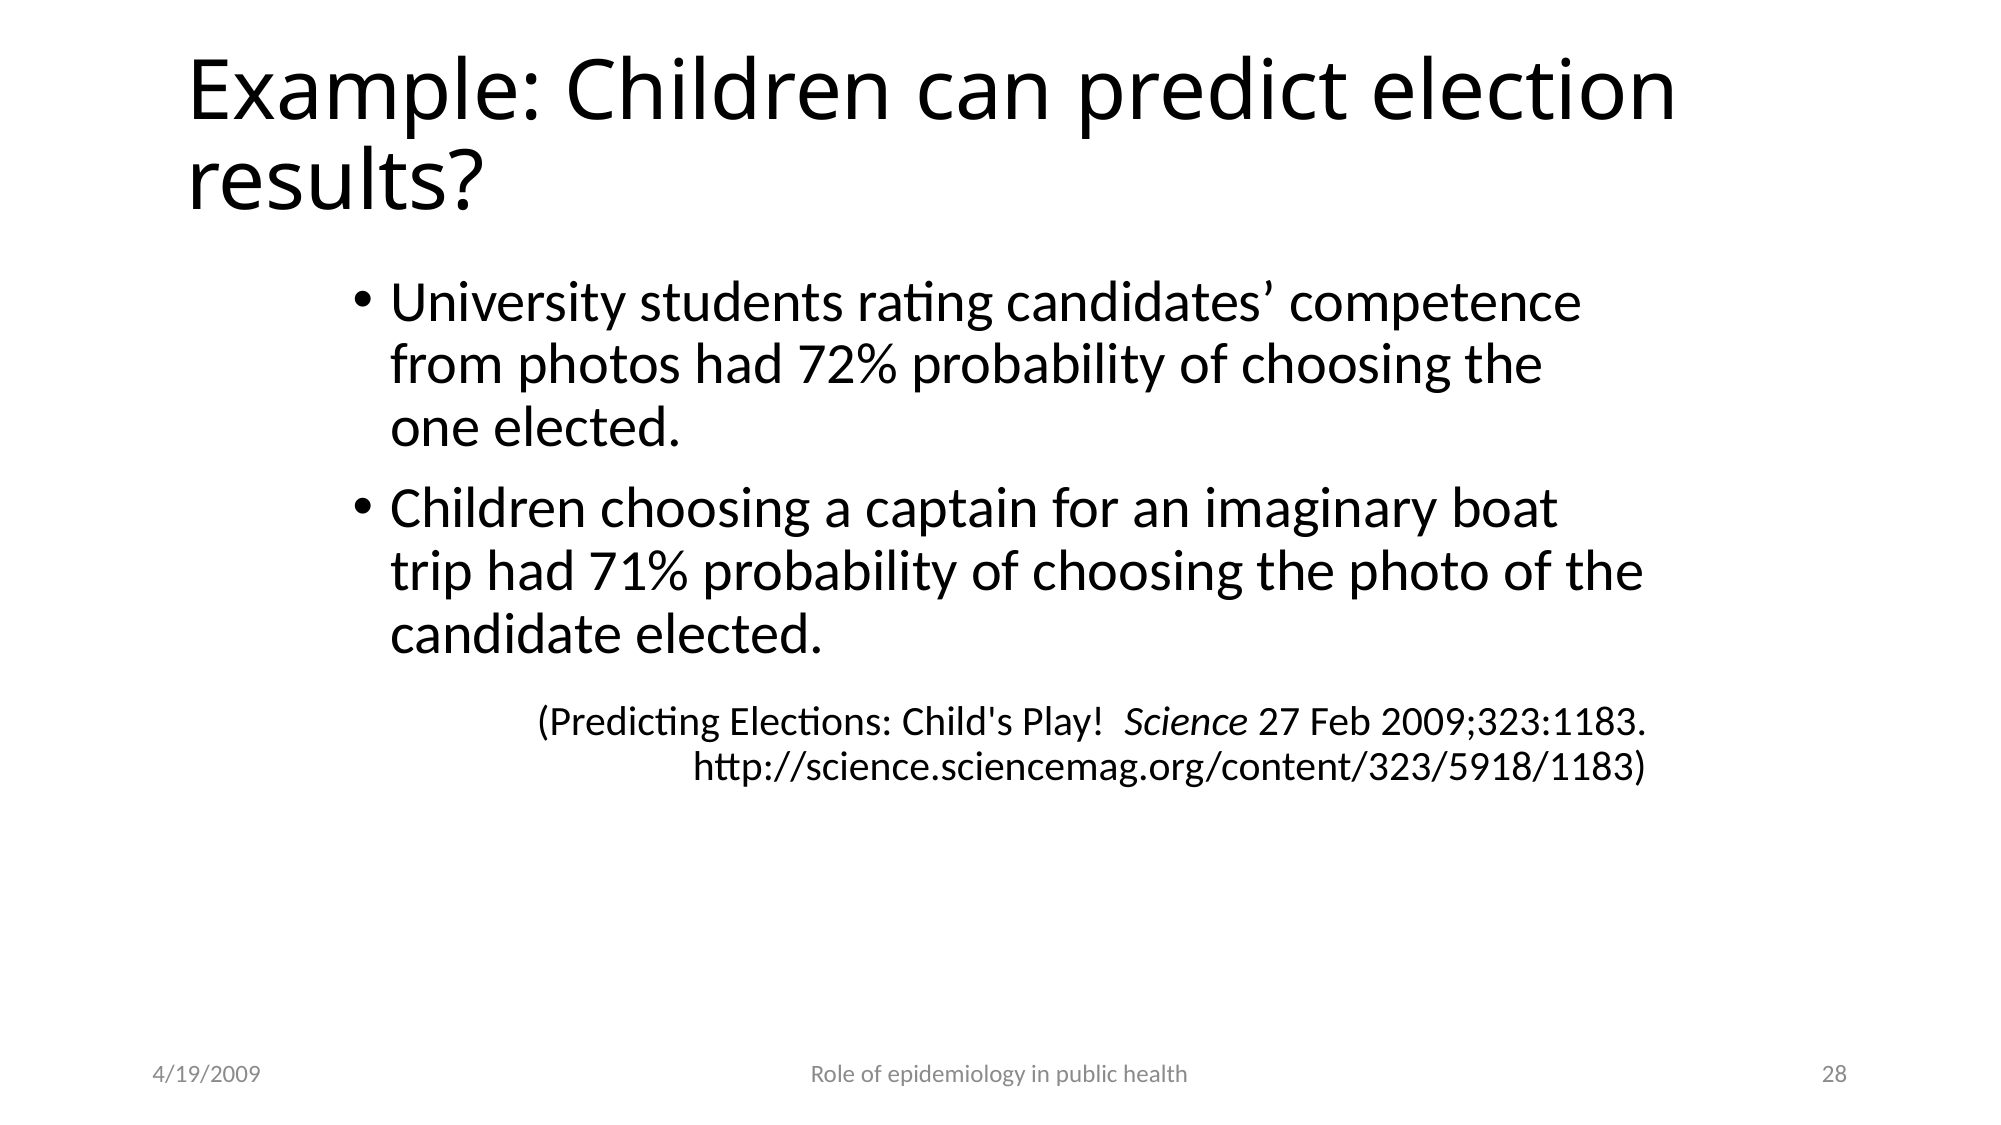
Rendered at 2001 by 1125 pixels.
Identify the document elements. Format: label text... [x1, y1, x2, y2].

slide_number 28 [1412, 1042, 1863, 1103]
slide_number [137, 1042, 588, 1103]
list University students rating candidates’ competence from photos had 72% probability of choosing the one elected. Children choosing a captain for an imaginary boat trip had 71% probability of choosing the photo of the candidate elected. (Predicting Elections: Child's Play! Science 27 Feb 2009;323:1183. http://science.sciencemag.org/content/323/5918/1183) [337, 263, 1663, 939]
footer Role of epidemiology in public health [662, 1042, 1338, 1103]
title Example: Children can predict election results? [171, 37, 1812, 238]
